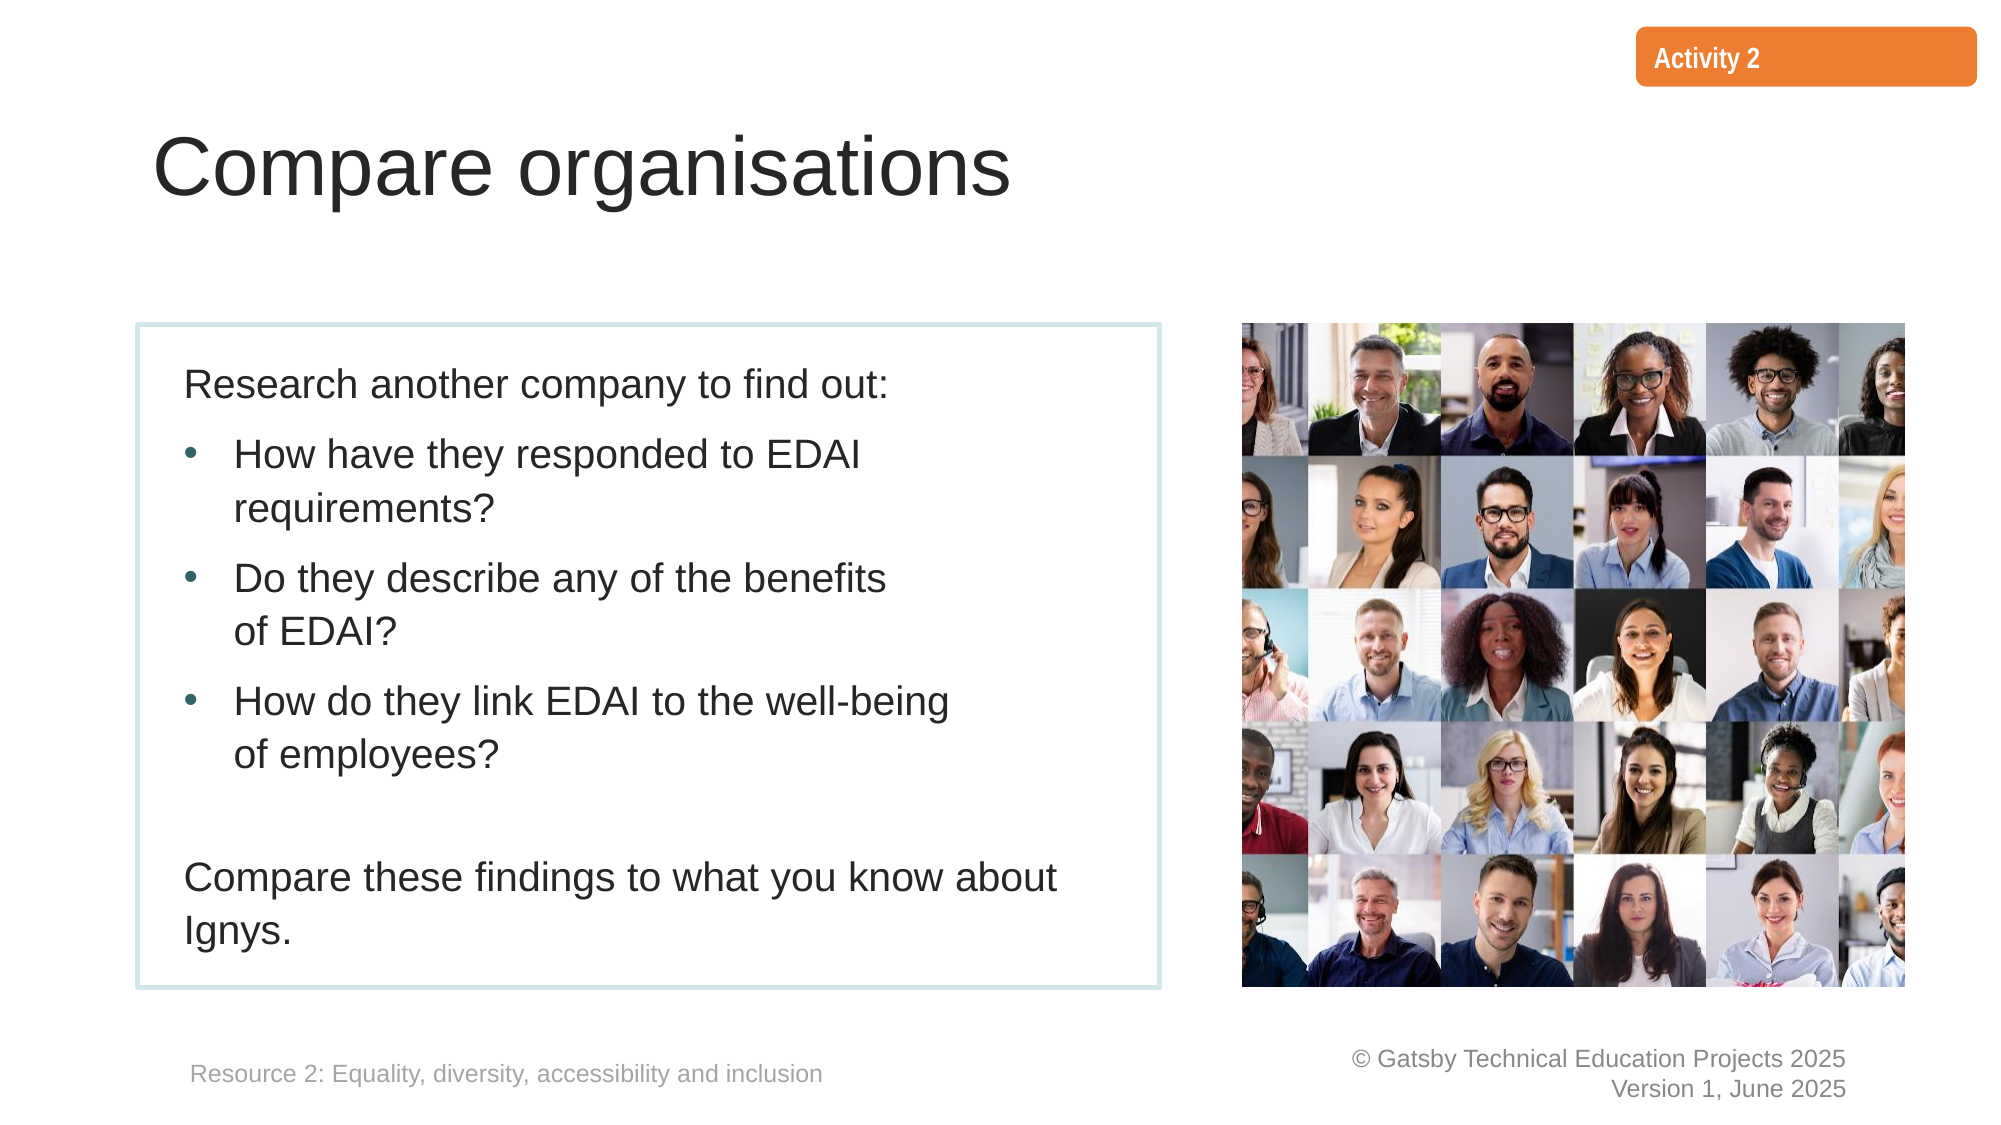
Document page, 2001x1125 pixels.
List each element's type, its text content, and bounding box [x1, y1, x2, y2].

title Compare organisations [137, 59, 1863, 278]
list Resource 2: Equality, diversity, accessibility and inclusion [137, 1042, 866, 1100]
text_box Activity 2 [1636, 26, 1978, 87]
list Research another company to find out: How have they responded to EDAI requirements? Do they describe any of the benefits of EDAI? How do they link EDAI to the well-being of employees? Compare these findings to what you know about Ignys. [135, 322, 1162, 990]
picture [1242, 323, 1905, 987]
